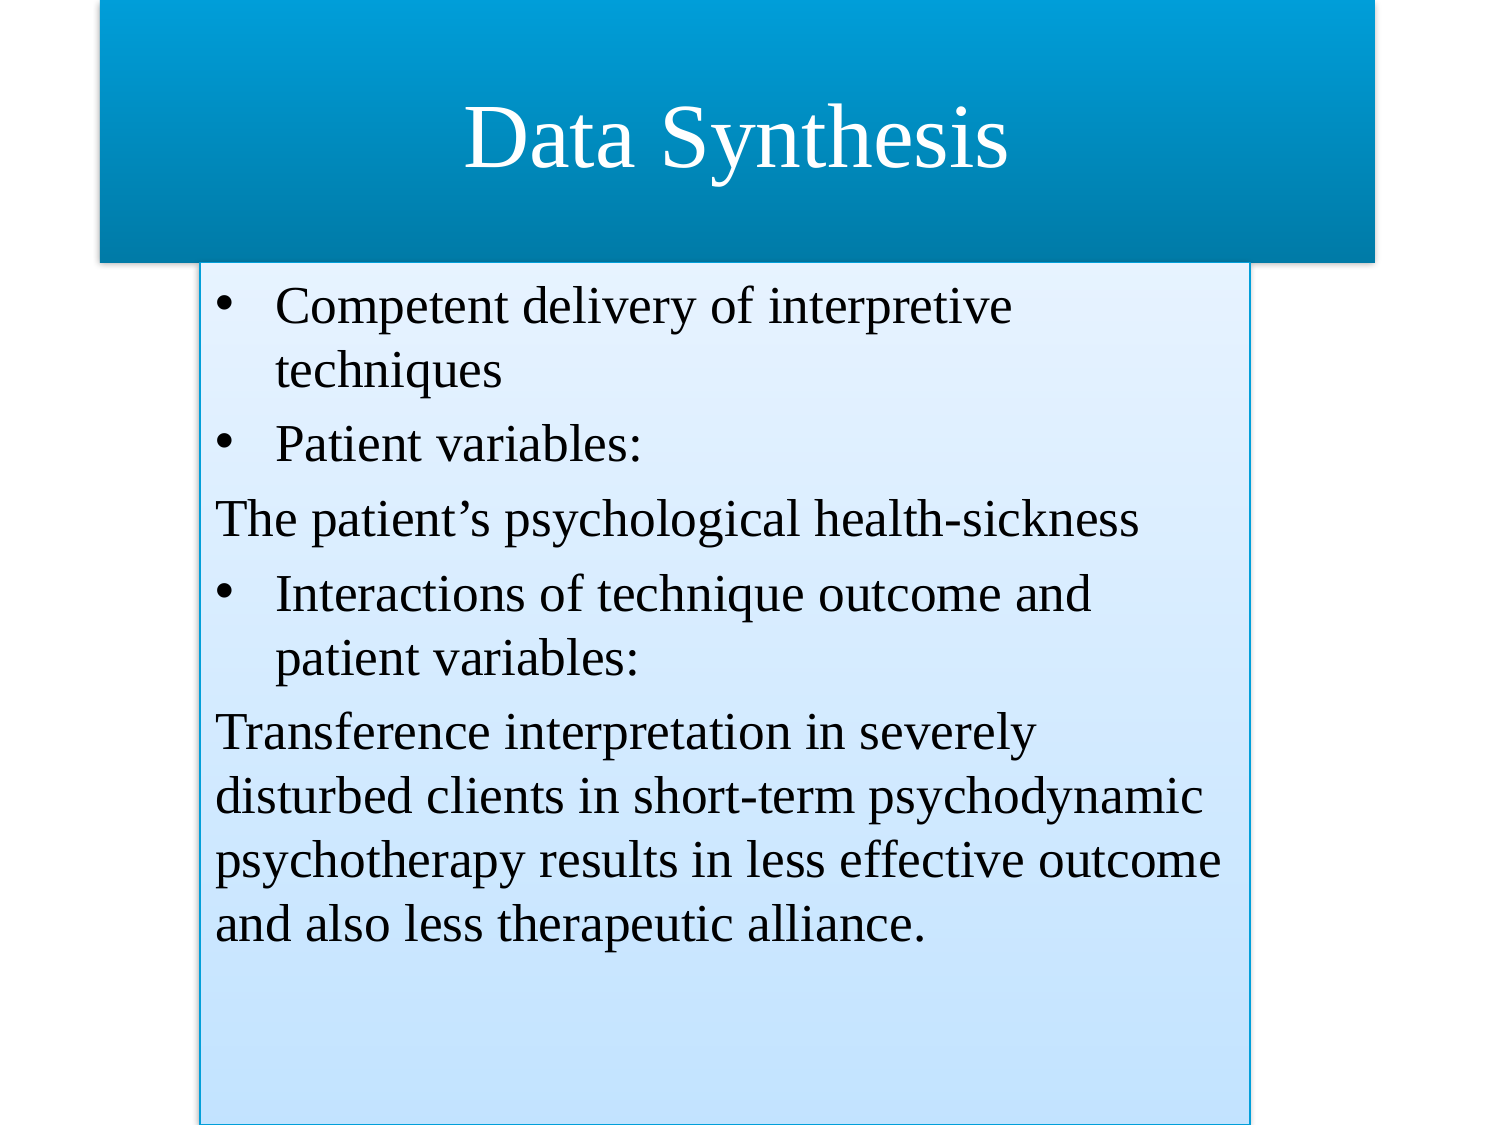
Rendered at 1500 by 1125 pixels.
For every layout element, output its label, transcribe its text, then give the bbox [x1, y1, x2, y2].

subtitle Competent delivery of interpretive techniques Patient variables: The patient’s psychological health-sickness Interactions of technique outcome and patient variables: Transference interpretation in severely disturbed clients in short-term psychodynamic psychotherapy results in less effective outcome and also less therapeutic alliance. [199, 262, 1251, 1125]
title Data Synthesis [99, 0, 1375, 263]
